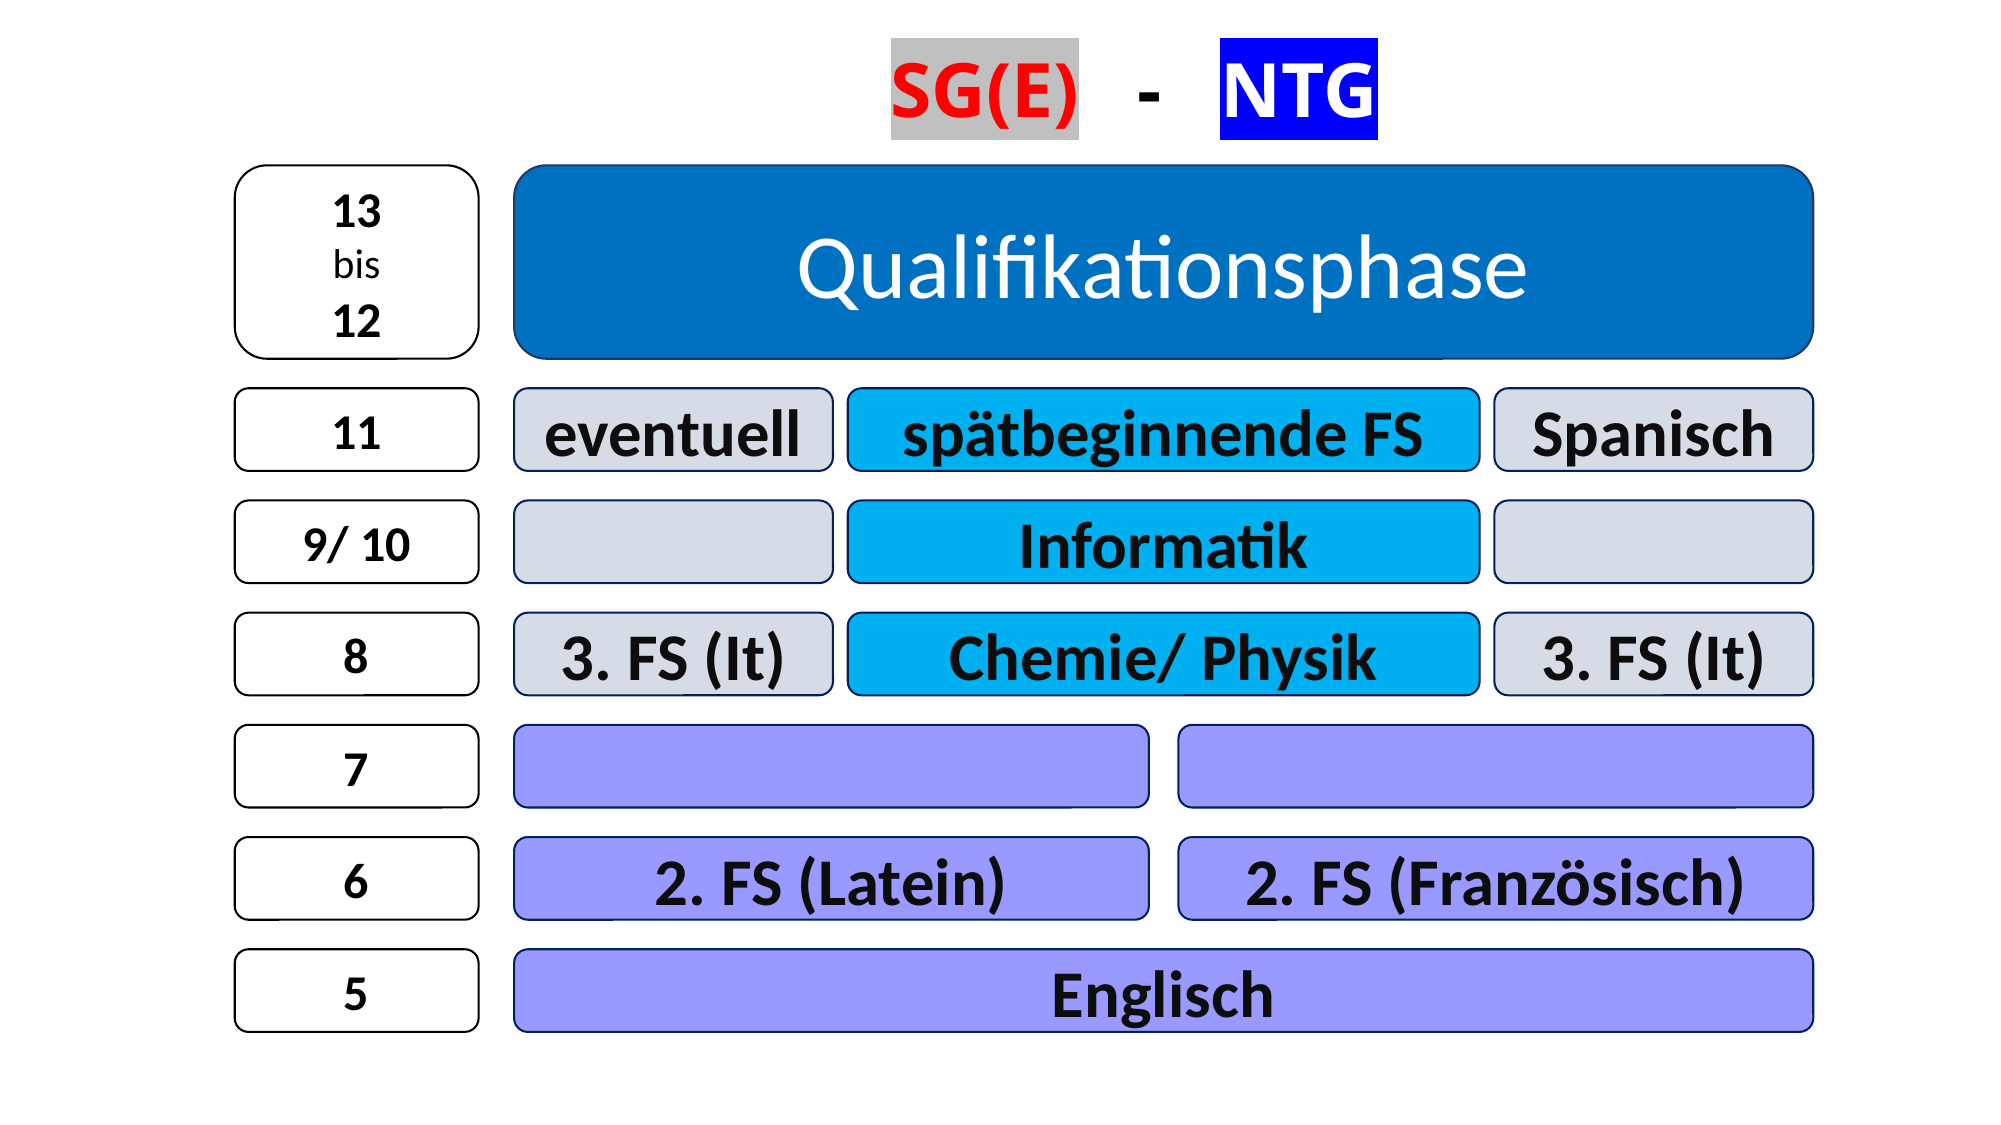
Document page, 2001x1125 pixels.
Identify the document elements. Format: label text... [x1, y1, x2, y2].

text_box Spanisch [1493, 387, 1815, 472]
text_box Informatik [846, 499, 1481, 585]
text_box Chemie/ Physik [846, 611, 1481, 697]
text_box 9/ 10 [233, 499, 480, 585]
text_box 8 [233, 611, 480, 697]
text_box spätbeginnende FS [846, 387, 1481, 472]
text_box Qualifikationsphase [513, 164, 1815, 360]
text_box [1177, 723, 1815, 809]
text_box Englisch [513, 948, 1815, 1033]
text_box [513, 723, 1150, 809]
text_box 2. FS (Französisch) [1177, 836, 1815, 921]
text_box 7 [233, 723, 480, 809]
text_box 5 [233, 948, 480, 1033]
text_box 11 [233, 387, 480, 472]
text_box eventuell [513, 387, 835, 472]
text_box SG(E) - NTG [431, 0, 1837, 188]
text_box 3. FS (It) [513, 611, 835, 697]
text_box [1493, 499, 1815, 585]
text_box 3. FS (It) [1493, 611, 1815, 697]
text_box 2. FS (Latein) [513, 836, 1150, 921]
text_box 6 [233, 836, 480, 921]
text_box 13 bis 12 [233, 164, 480, 360]
text_box [513, 499, 835, 585]
